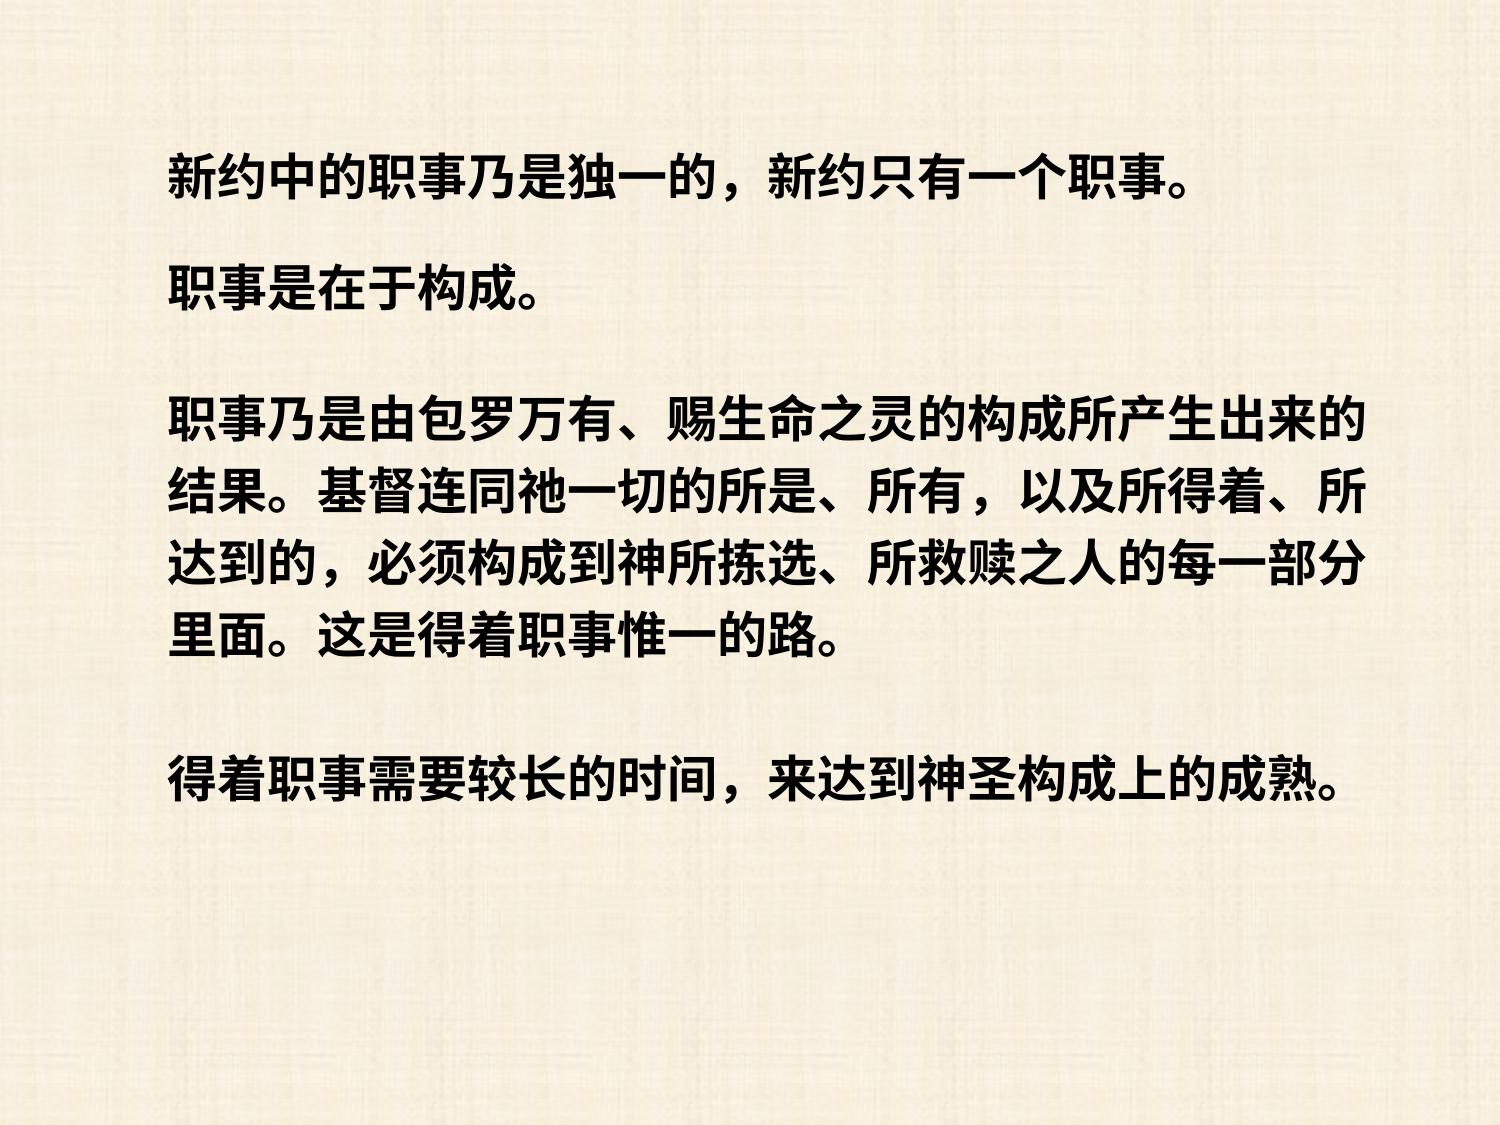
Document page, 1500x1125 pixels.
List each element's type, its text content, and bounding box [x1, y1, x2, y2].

text_box 新约中的职事乃是独一的，新约只有一个职事。 [152, 138, 1387, 214]
text_box 职事是在于构成。 [152, 248, 1402, 324]
text_box 职事乃是由包罗万有、赐生命之灵的构成所产生出来的结果。基督连同祂一切的所是、所有，以及所得着、所达到的，必须构成到神所拣选、所救赎之人的每一部分里面。这是得着职事惟一的路。 [152, 368, 1402, 671]
text_box 得着职事需要较长的时间，来达到神圣构成上的成熟。 [152, 739, 1387, 815]
